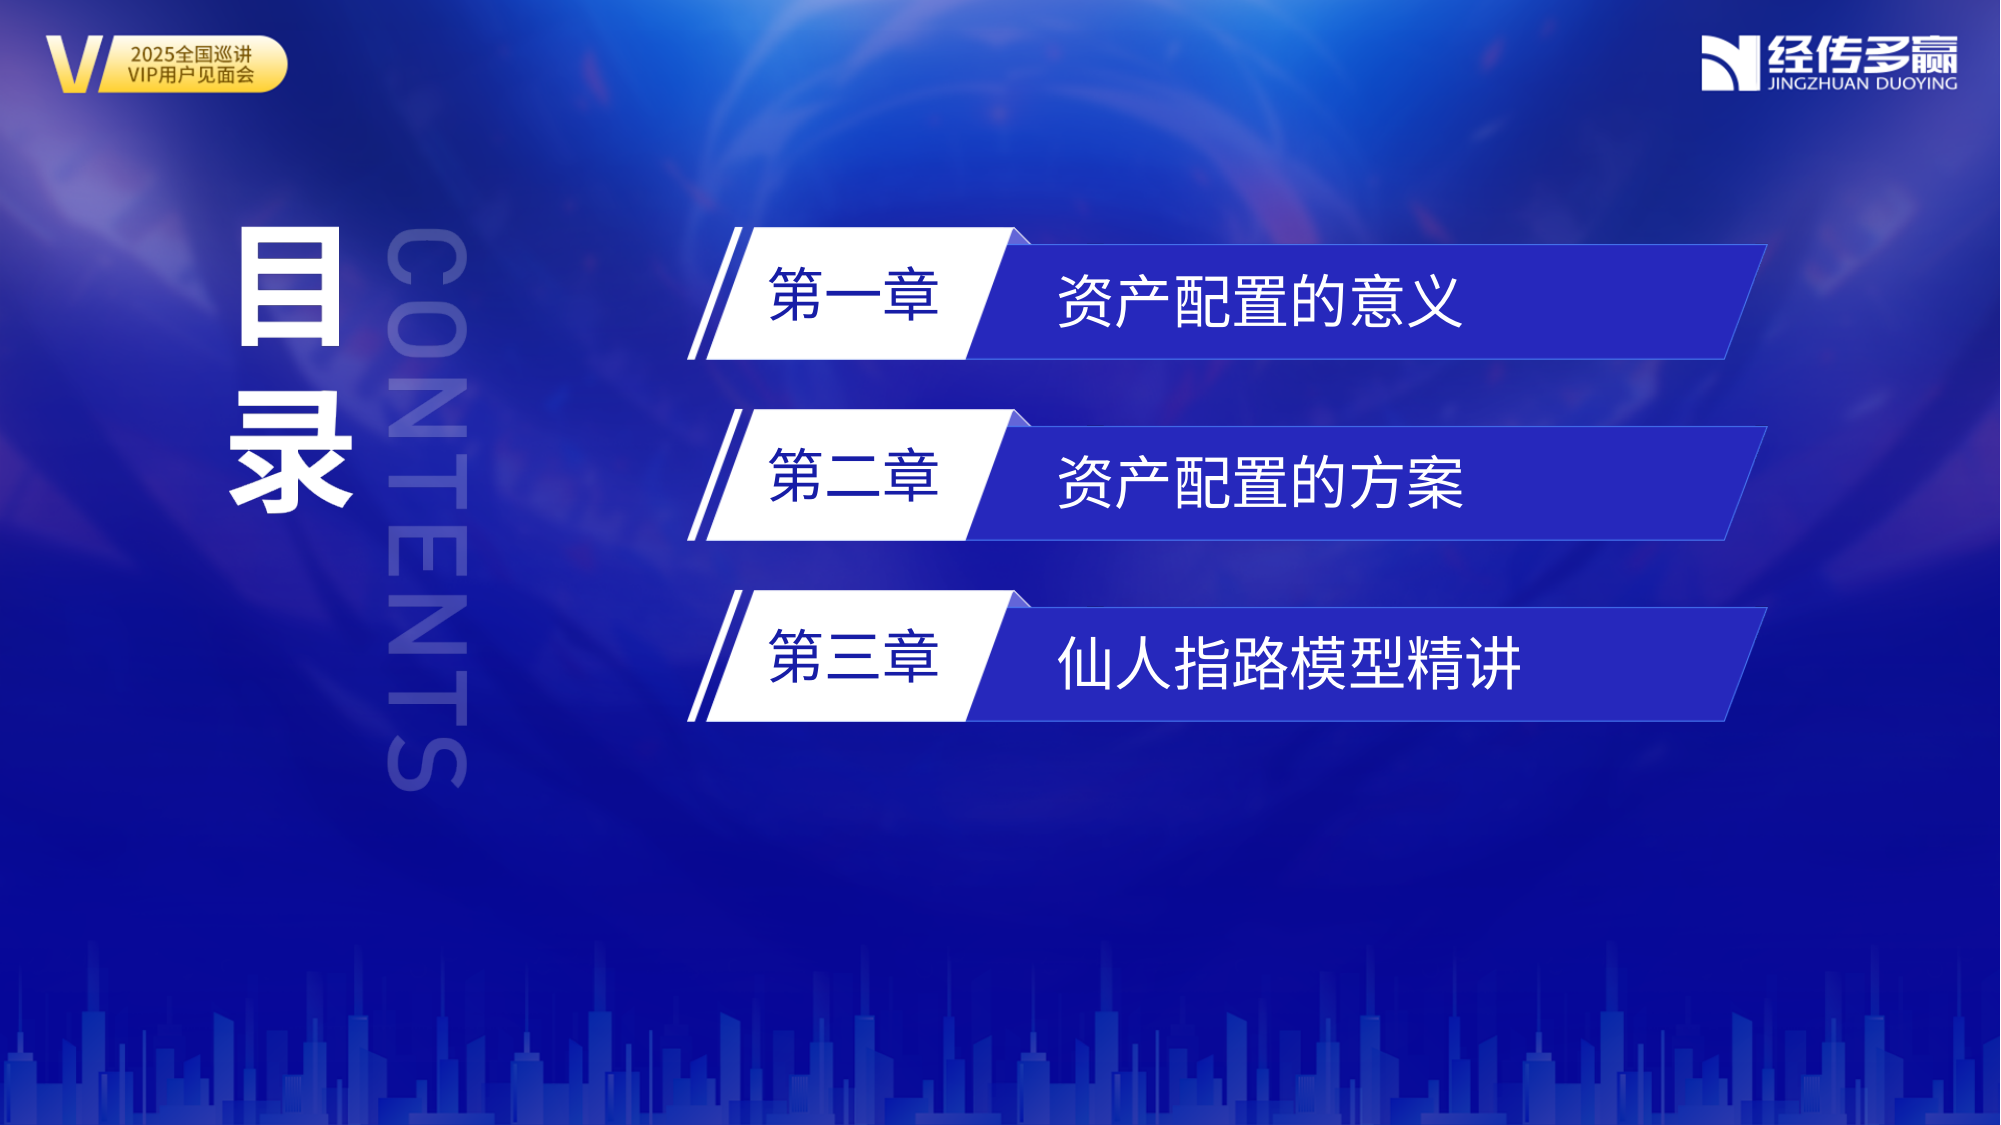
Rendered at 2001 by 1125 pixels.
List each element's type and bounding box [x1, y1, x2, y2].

text_box [686, 226, 1769, 360]
text_box [686, 408, 1769, 541]
text_box [686, 589, 1769, 722]
picture [0, 0, 2000, 1125]
